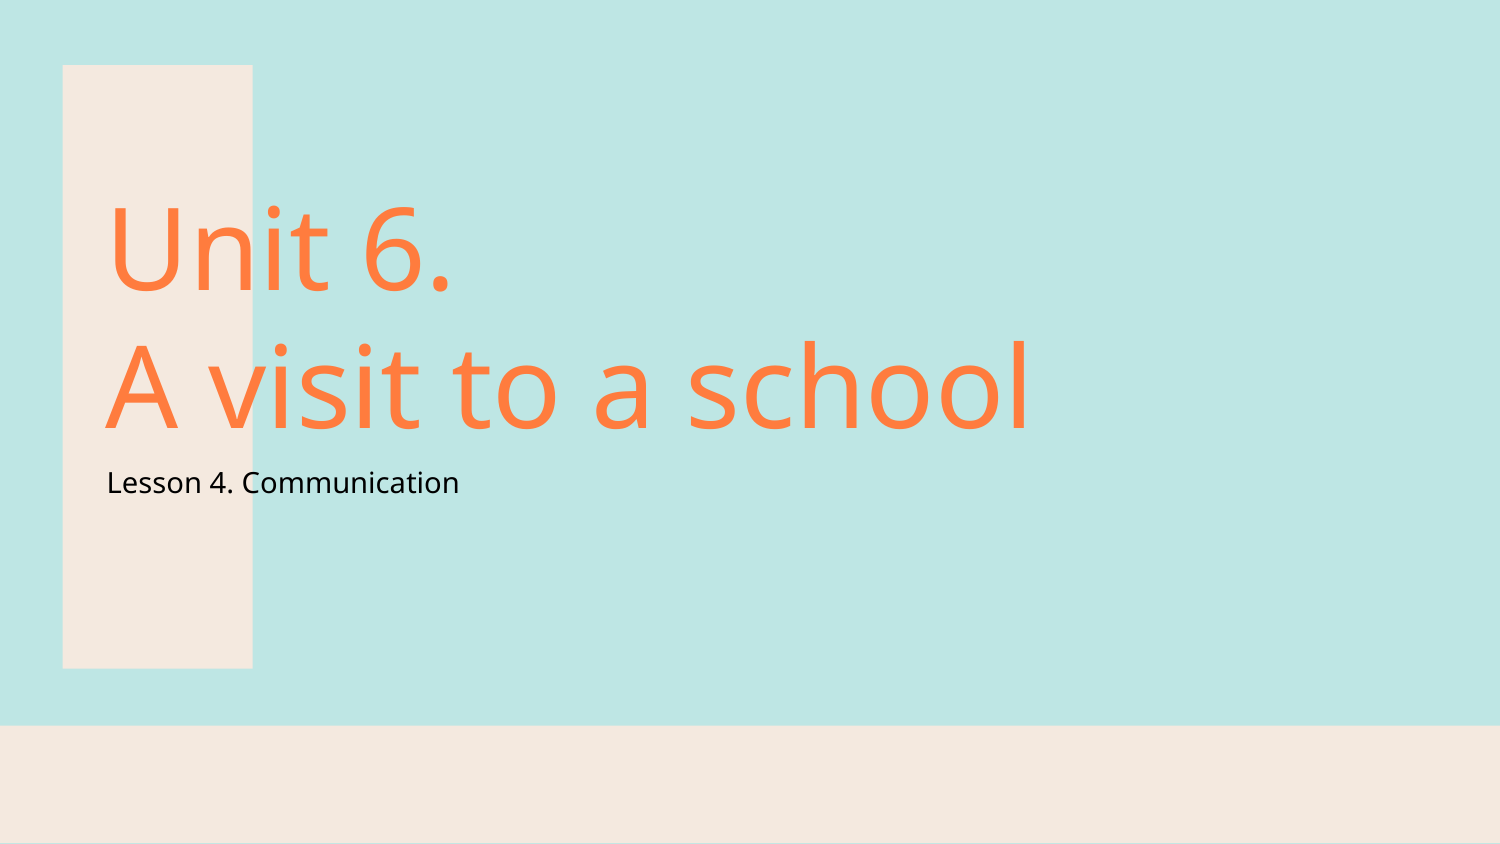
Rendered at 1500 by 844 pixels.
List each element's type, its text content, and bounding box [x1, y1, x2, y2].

subtitle Lesson 4. Communication [91, 467, 806, 567]
title Unit 6. A visit to a school [90, 173, 1096, 467]
